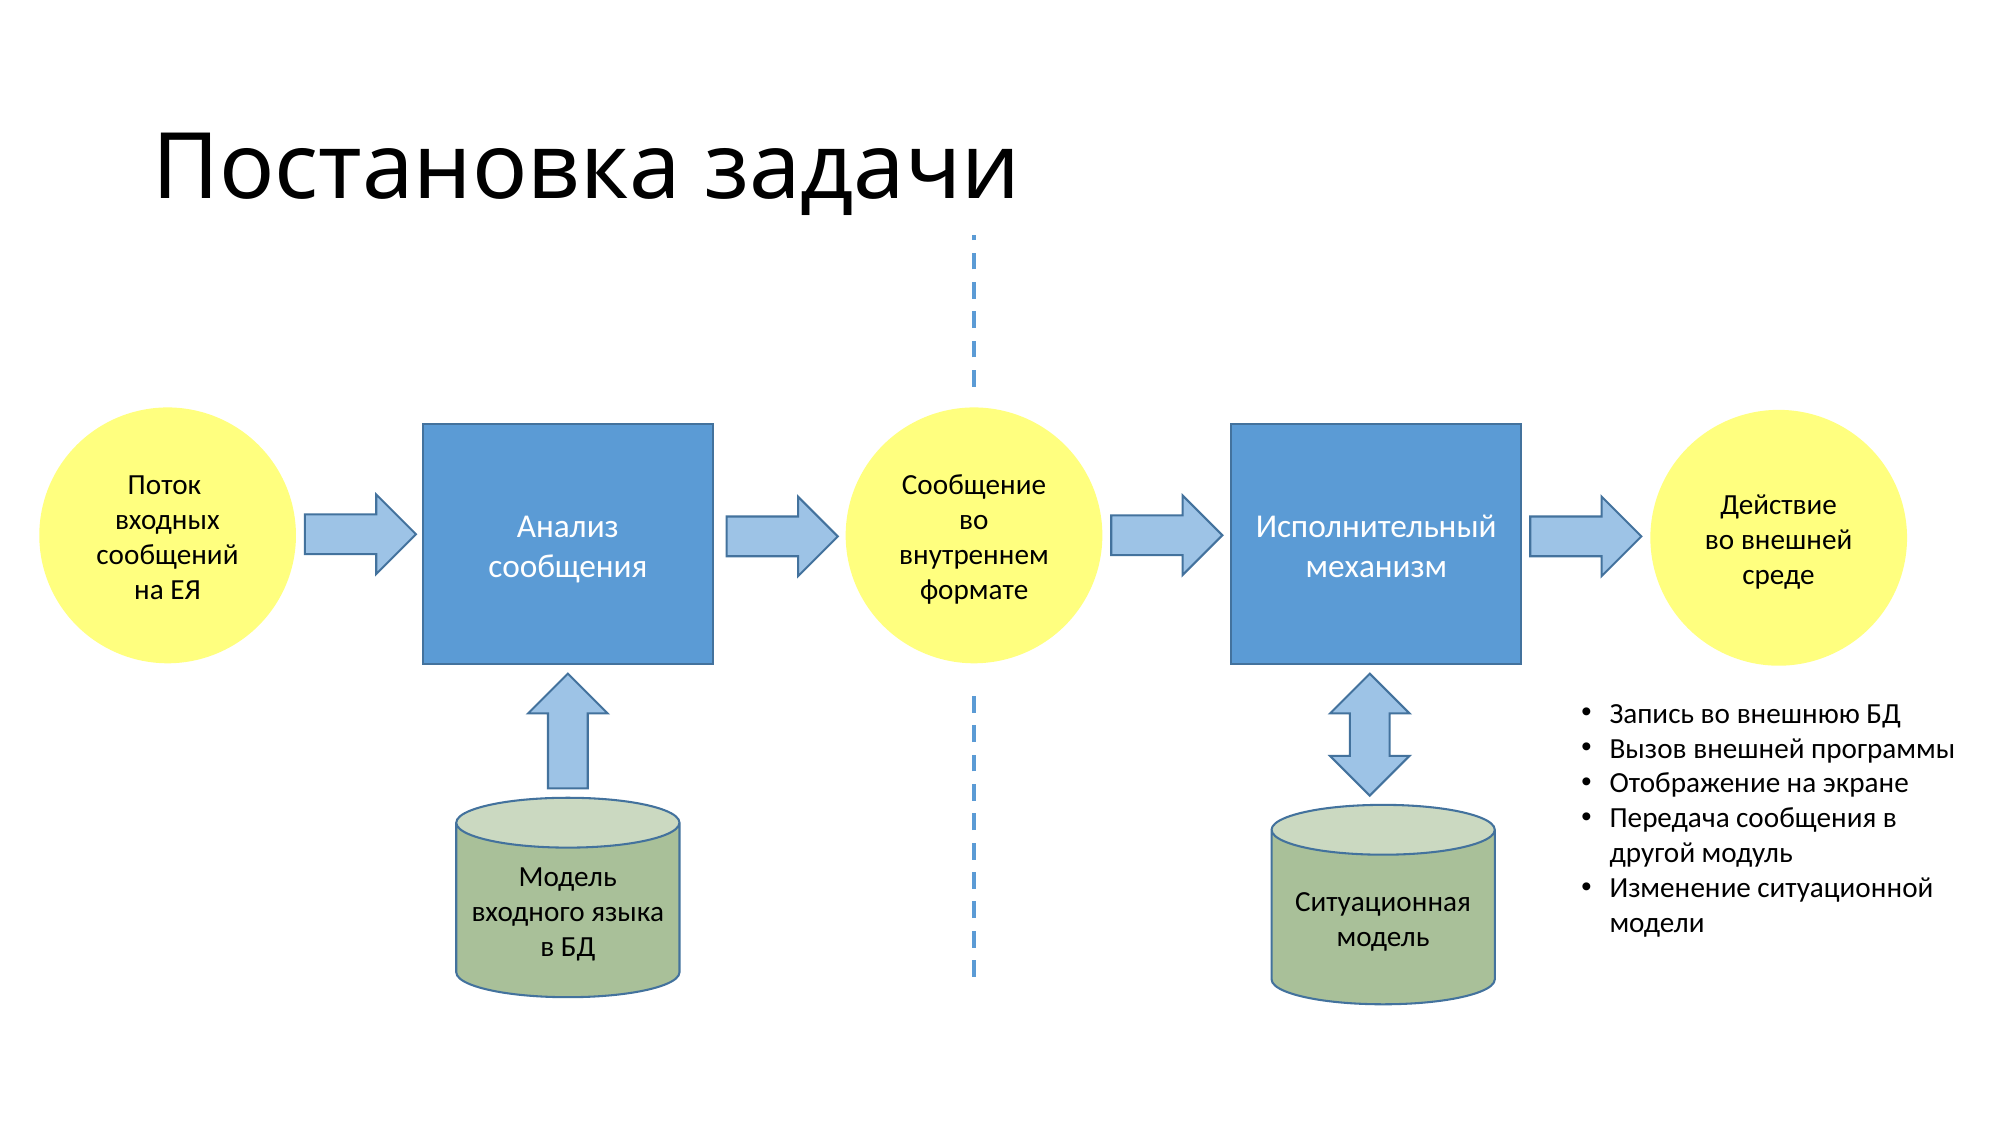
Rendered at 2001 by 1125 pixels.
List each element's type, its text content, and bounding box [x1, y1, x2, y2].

text_box Исполнительный механизм [1230, 423, 1522, 665]
text_box Действие во внешней среде [1649, 408, 1909, 667]
text_box Сообщение во внутреннем формате [844, 406, 1104, 665]
text_box Модель входного языка в БД [455, 796, 681, 999]
text_box Ситуационная модель [1270, 803, 1496, 1006]
text_box Поток входных сообщений на ЕЯ [38, 406, 298, 665]
title Постановка задачи [137, 59, 1863, 278]
text_box [303, 492, 418, 577]
text_box [725, 494, 840, 579]
text_box [1110, 493, 1224, 578]
text_box [1529, 494, 1643, 579]
text_box Анализ сообщения [422, 423, 714, 665]
text_box Запись во внешнюю БД Вызов внешней программы Отображение на экране Передача сообщения в другой модуль Изменение ситуационной модели [1566, 686, 1991, 946]
text_box [1327, 672, 1413, 798]
text_box [525, 672, 611, 790]
